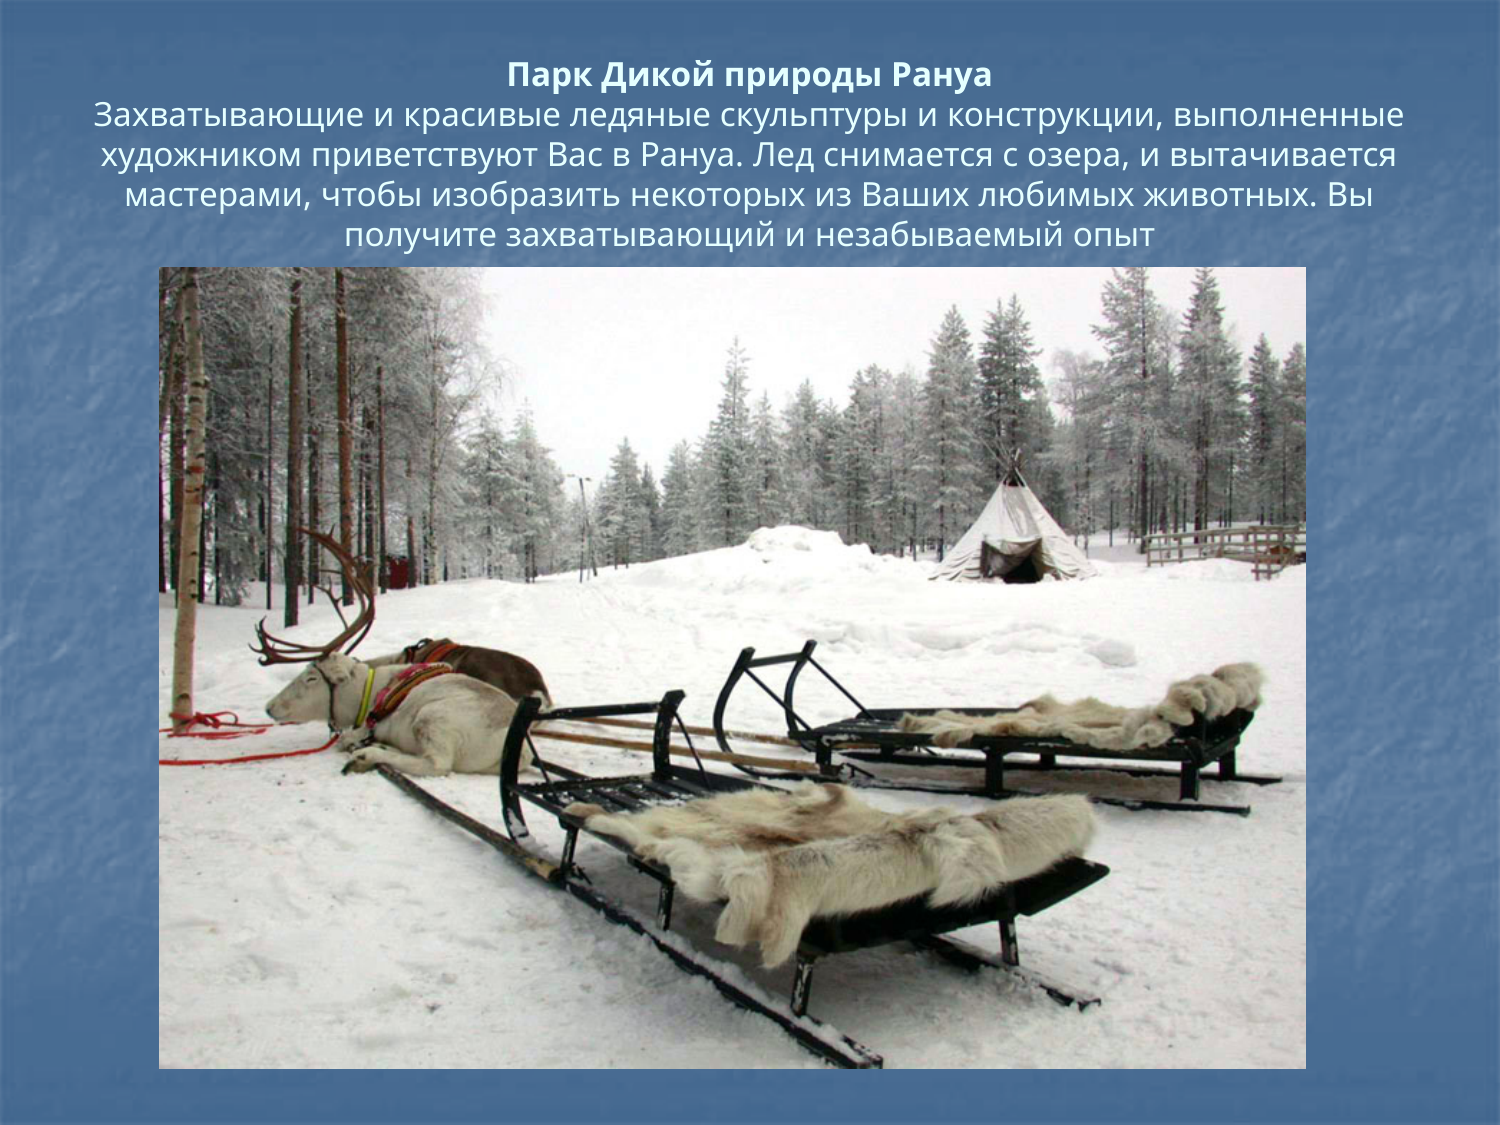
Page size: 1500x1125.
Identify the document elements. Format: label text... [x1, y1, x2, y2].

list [159, 266, 1306, 1069]
title Парк Дикой природы Рануа Захватывающие и красивые ледяные скульптуры и конструкции, выполненные художником приветствуют Вас в Рануа. Лед снимается с озера, и вытачивается мастерами, чтобы изобразить некоторых из Ваших любимых животных. Вы получите захватывающий и незабываемый опыт [74, 62, 1426, 244]
